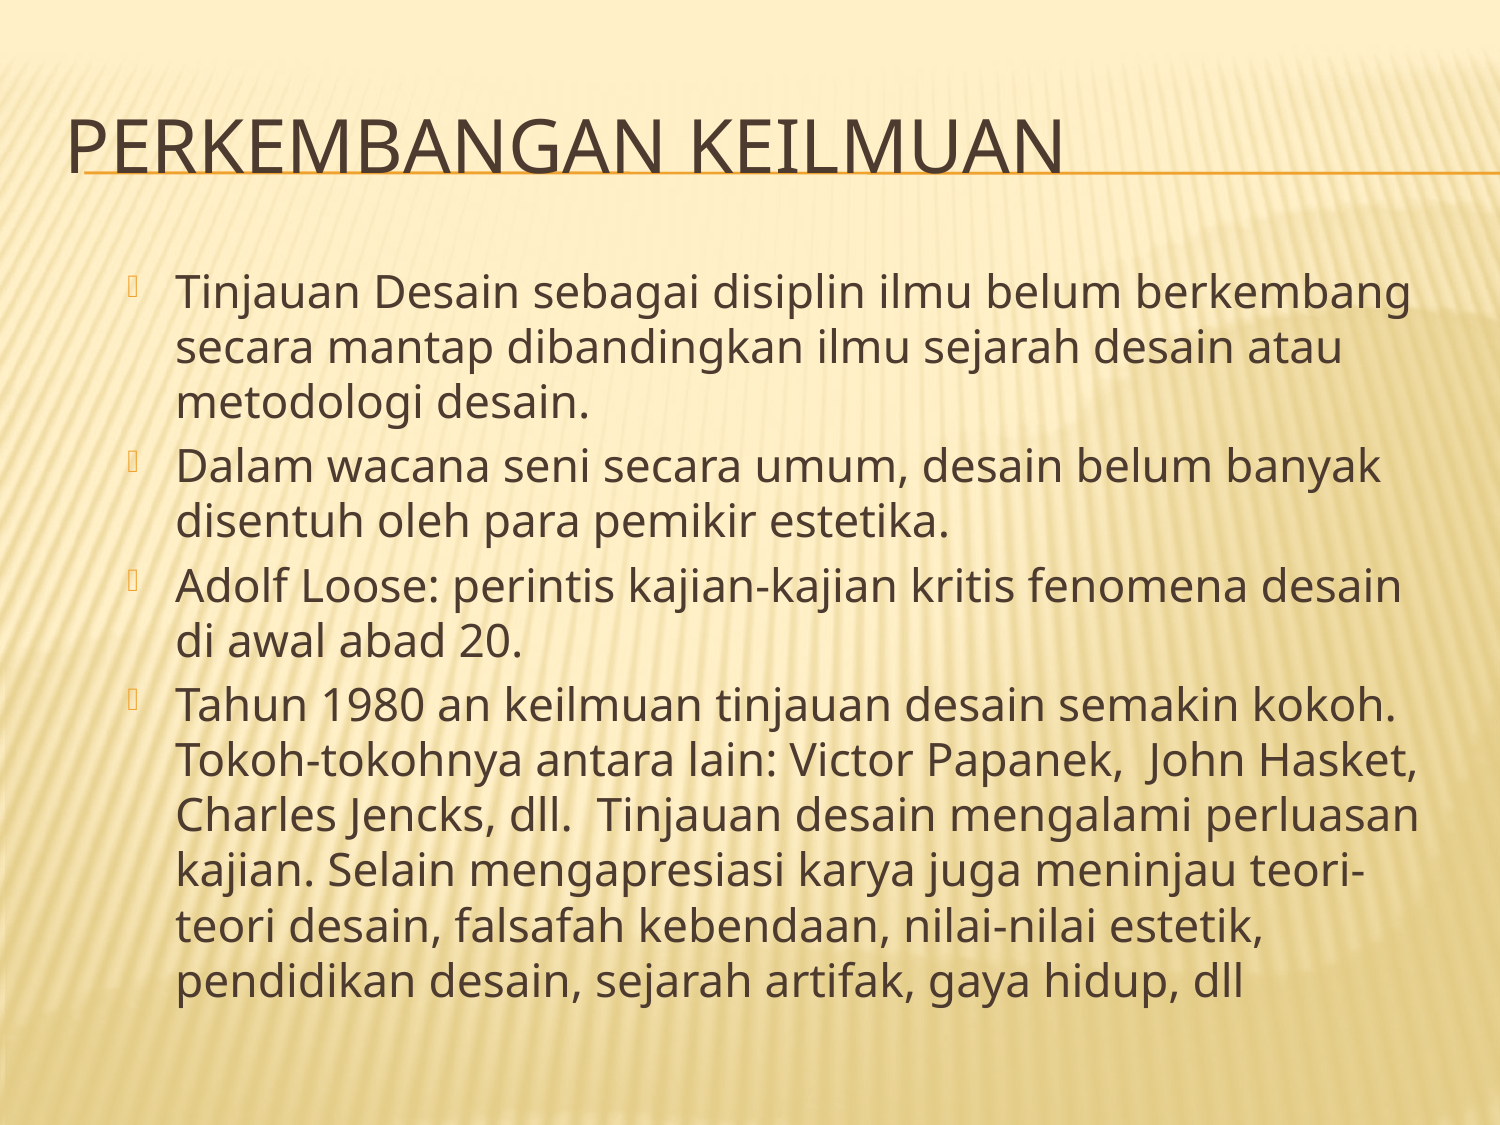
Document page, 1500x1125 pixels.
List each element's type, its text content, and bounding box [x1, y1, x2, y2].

list Tinjauan Desain sebagai disiplin ilmu belum berkembang secara mantap dibandingkan ilmu sejarah desain atau metodologi desain. Dalam wacana seni secara umum, desain belum banyak disentuh oleh para pemikir estetika. Adolf Loose: perintis kajian-kajian kritis fenomena desain di awal abad 20. Tahun 1980 an keilmuan tinjauan desain semakin kokoh. Tokoh-tokohnya antara lain: Victor Papanek, John Hasket, Charles Jencks, dll. Tinjauan desain mengalami perluasan kajian. Selain mengapresiasi karya juga meninjau teori-teori desain, falsafah kebendaan, nilai-nilai estetik, pendidikan desain, sejarah artifak, gaya hidup, dll [112, 254, 1438, 1063]
title Perkembangan keilmuan [50, 75, 1475, 213]
